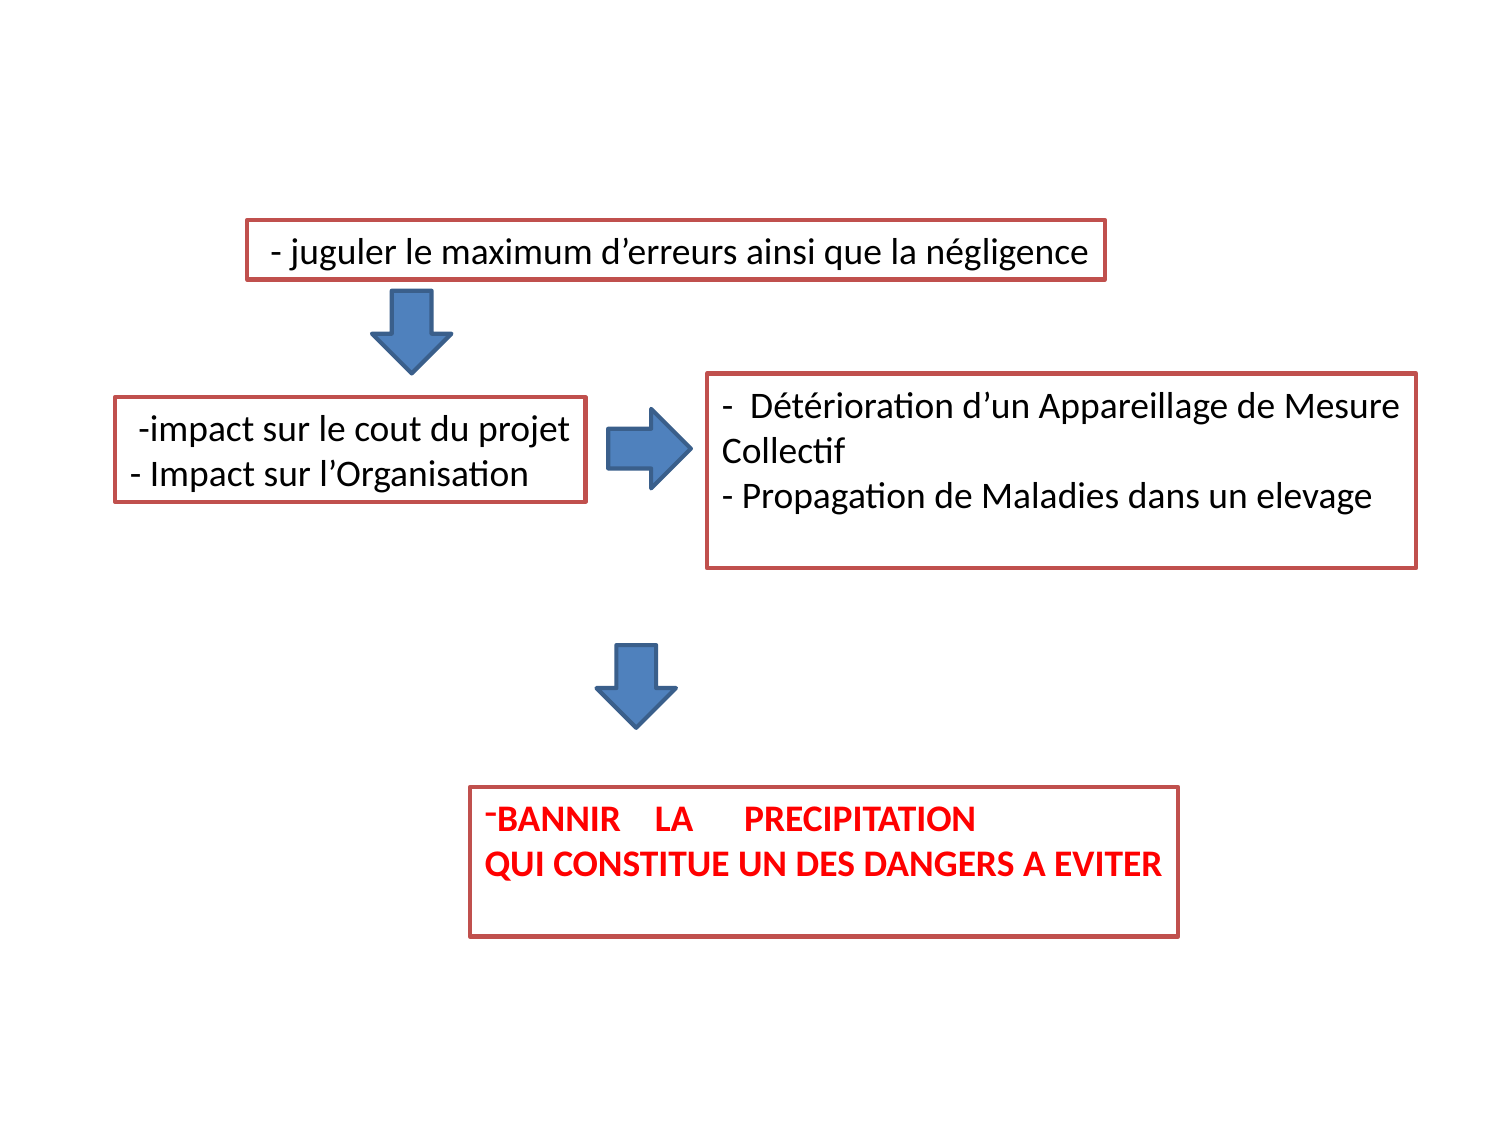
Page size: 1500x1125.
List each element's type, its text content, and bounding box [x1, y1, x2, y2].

text_box [594, 643, 678, 730]
text_box [369, 288, 454, 376]
text_box - Détérioration d’un Appareillage de Mesure Collectif - Propagation de Maladies dans un elevage [705, 371, 1418, 570]
text_box BANNIR LA PRECIPITATION QUI CONSTITUE UN DES DANGERS A EVITER [468, 785, 1180, 939]
text_box -impact sur le cout du projet - Impact sur l’Organisation [113, 395, 588, 504]
text_box [606, 406, 693, 491]
text_box - juguler le maximum d’erreurs ainsi que la négligence [245, 218, 1107, 282]
